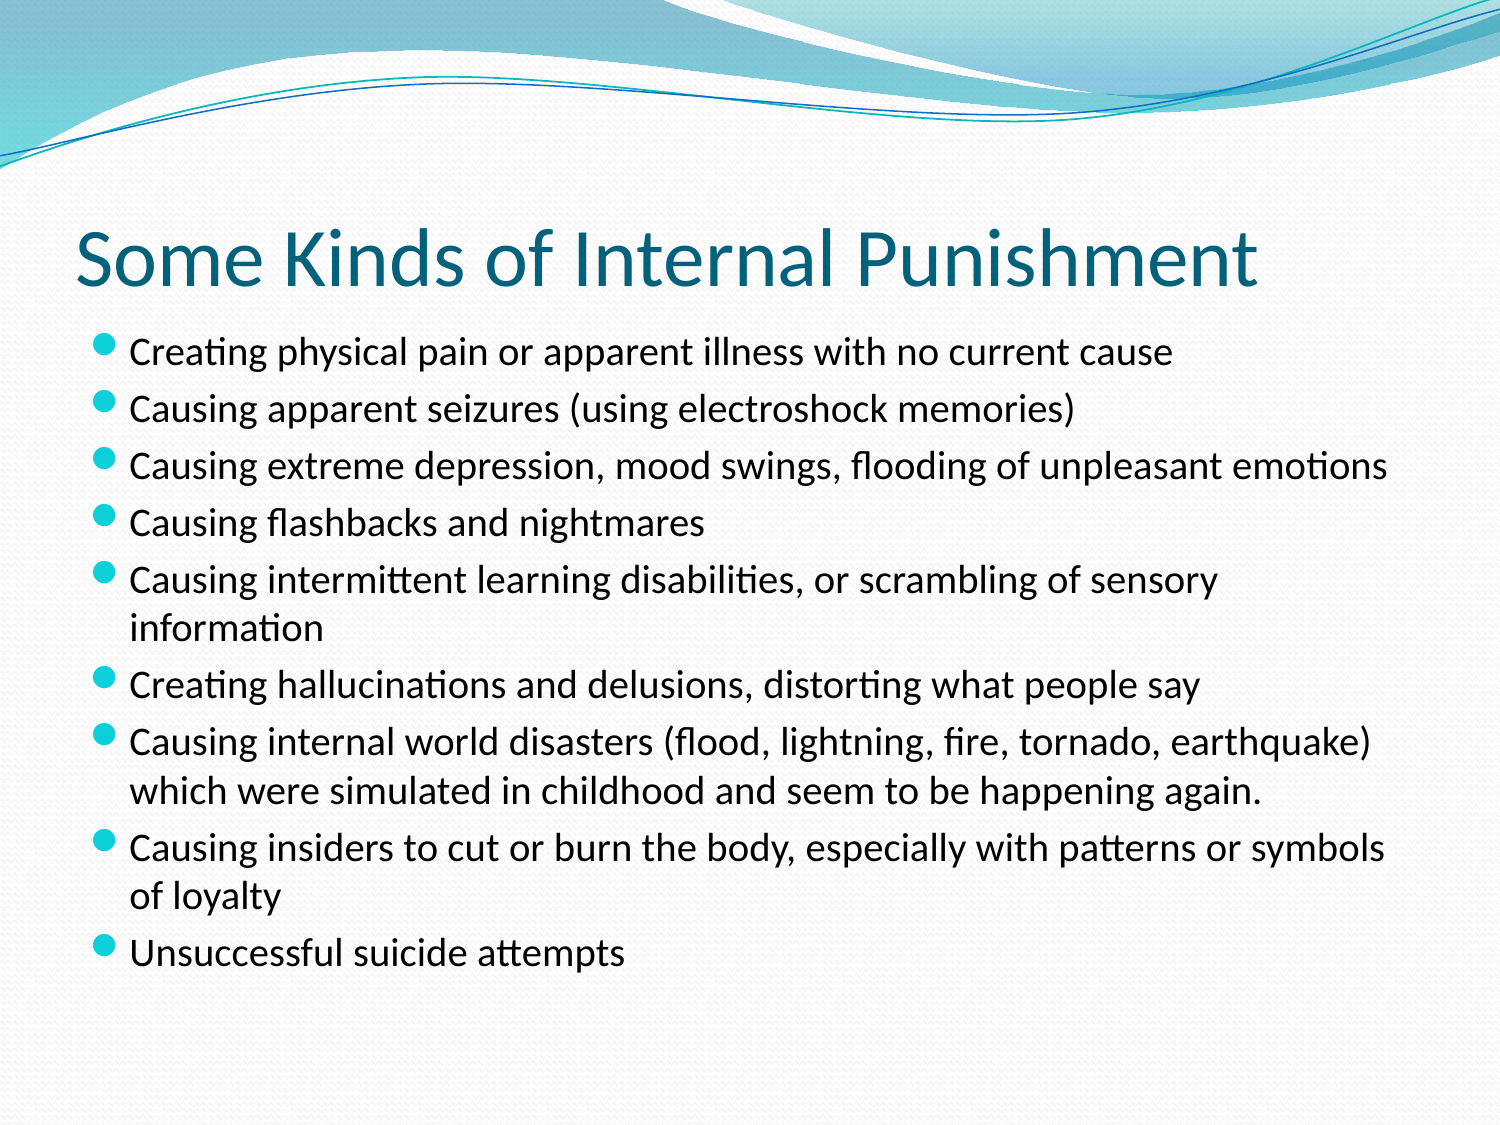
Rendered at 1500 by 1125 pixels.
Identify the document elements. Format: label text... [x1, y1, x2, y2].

list Creating physical pain or apparent illness with no current cause Causing apparent seizures (using electroshock memories) Causing extreme depression, mood swings, flooding of unpleasant emotions Causing flashbacks and nightmares Causing intermittent learning disabilities, or scrambling of sensory information Creating hallucinations and delusions, distorting what people say Causing internal world disasters (flood, lightning, fire, tornado, earthquake) which were simulated in childhood and seem to be happening again. Causing insiders to cut or burn the body, especially with patterns or symbols of loyalty Unsuccessful suicide attempts [75, 317, 1425, 1038]
title Some Kinds of Internal Punishment [75, 115, 1425, 303]
